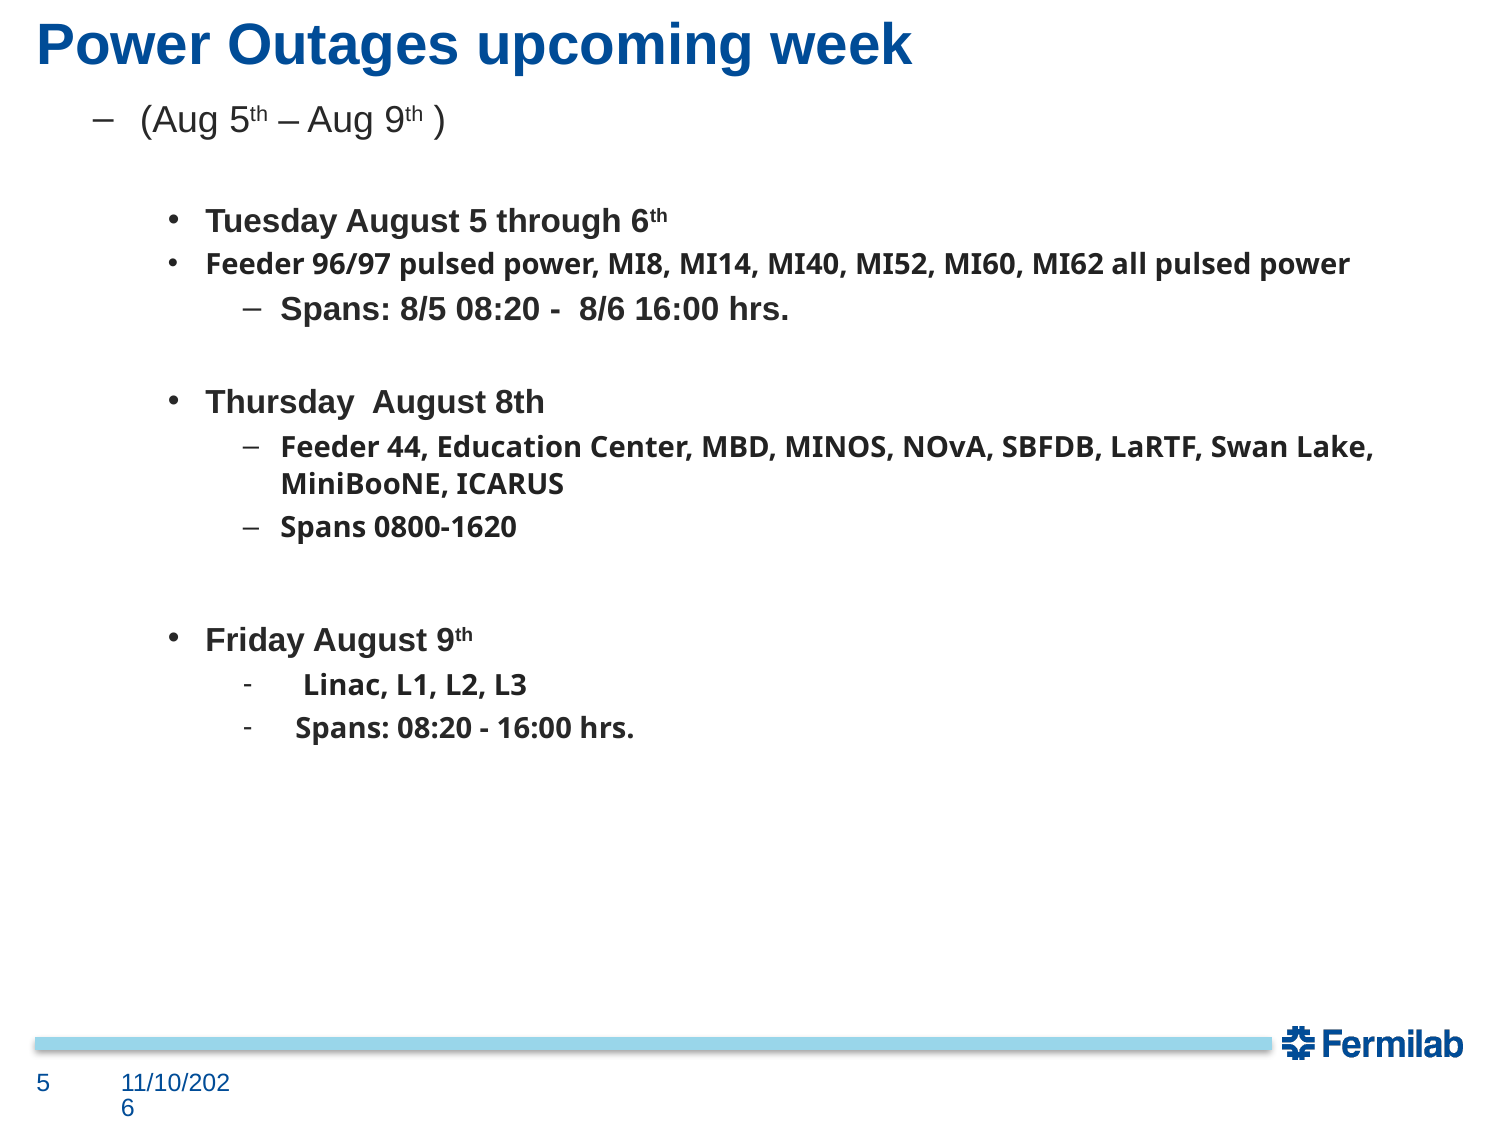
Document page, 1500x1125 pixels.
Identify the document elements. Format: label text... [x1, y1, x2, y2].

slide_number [120, 1066, 232, 1107]
list (Aug 5th – Aug 9th ) Tuesday August 5 through 6th Feeder 96/97 pulsed power, MI8, MI14, MI40, MI52, MI60, MI62 all pulsed power Spans: 8/5 08:20 - 8/6 16:00 hrs. Thursday August 8th Feeder 44, Education Center, MBD, MINOS, NOvA, SBFDB, LaRTF, Swan Lake, MiniBooNE, ICARUS Spans 0800-1620 Friday August 9th Linac, L1, L2, L3 Spans: 08:20 - 16:00 hrs. [17, 95, 1441, 1046]
picture [1282, 1026, 1463, 1060]
slide_number 5 [36, 1066, 105, 1106]
title Power Outages upcoming week [36, 6, 1462, 77]
